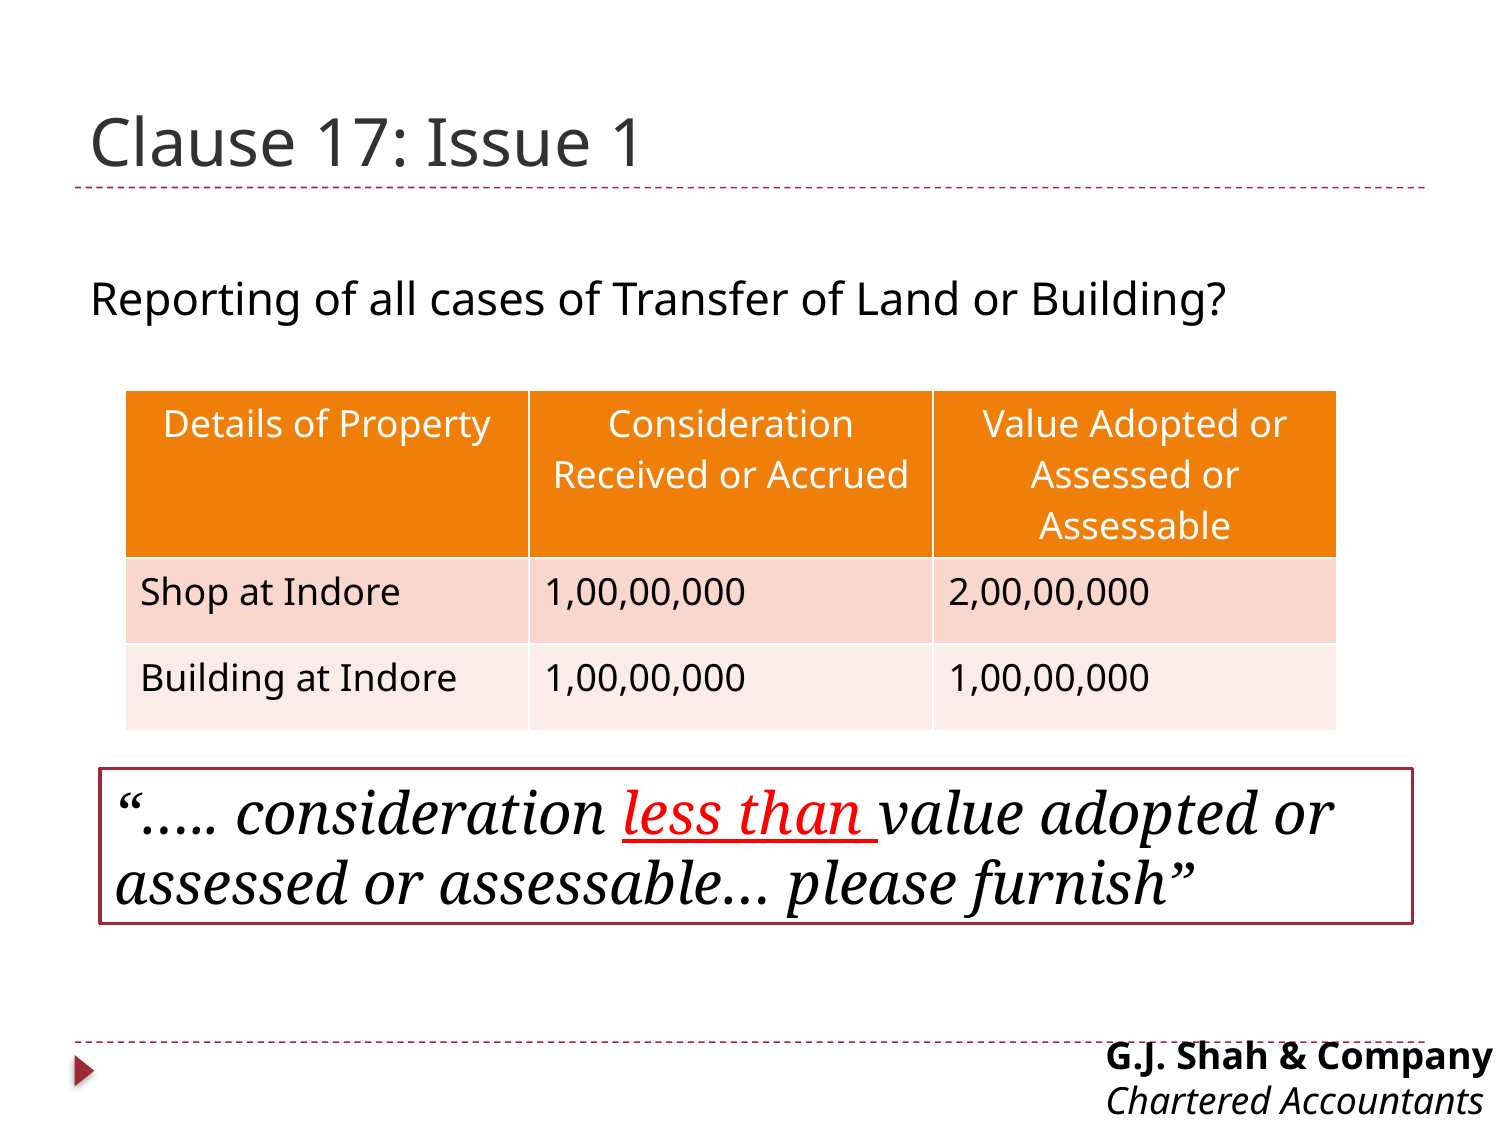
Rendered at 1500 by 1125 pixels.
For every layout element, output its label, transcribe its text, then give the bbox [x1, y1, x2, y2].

table_cell 1,00,00,000 [530, 645, 932, 730]
table_cell 1,00,00,000 [934, 645, 1336, 730]
title Clause 17: Issue 1 [75, 24, 1425, 188]
table_cell 1,00,00,000 [530, 559, 932, 643]
table_cell Shop at Indore [126, 559, 528, 643]
list Reporting of all cases of Transfer of Land or Building? [75, 262, 1425, 363]
text_box “….. consideration less than value adopted or assessed or assessable… please furnish” [98, 767, 1414, 925]
table_cell 2,00,00,000 [934, 559, 1336, 643]
table_header Value Adopted or Assessed or Assessable [934, 391, 1336, 557]
table_cell Building at Indore [126, 645, 528, 730]
table_header Details of Property [126, 391, 528, 557]
table_header Consideration Received or Accrued [530, 391, 932, 557]
text_box G.J. Shah & Company Chartered Accountants [1090, 1024, 1500, 1125]
